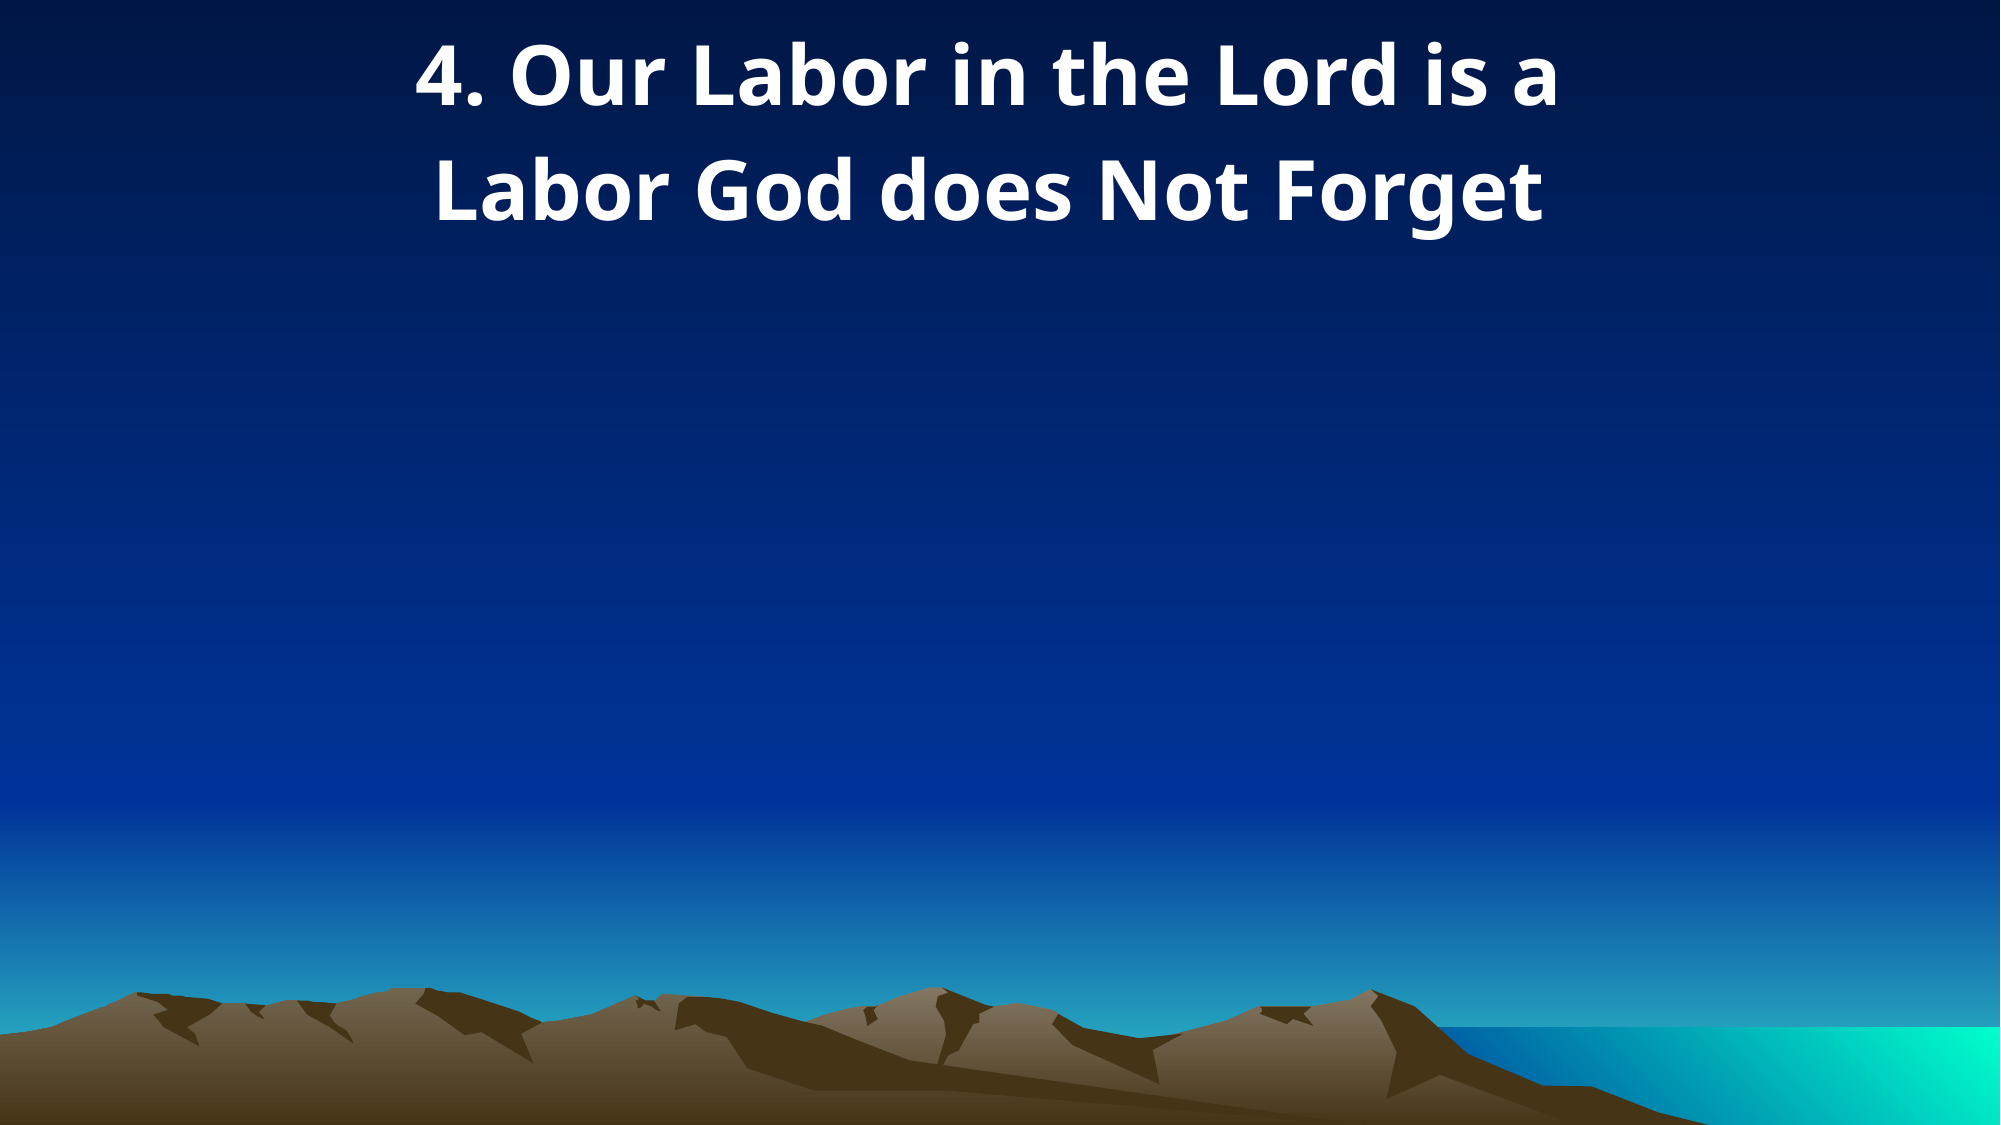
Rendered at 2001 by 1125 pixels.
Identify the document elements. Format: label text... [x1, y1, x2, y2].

text_box 4. Our Labor in the Lord is a Labor God does Not Forget [0, 0, 2000, 825]
